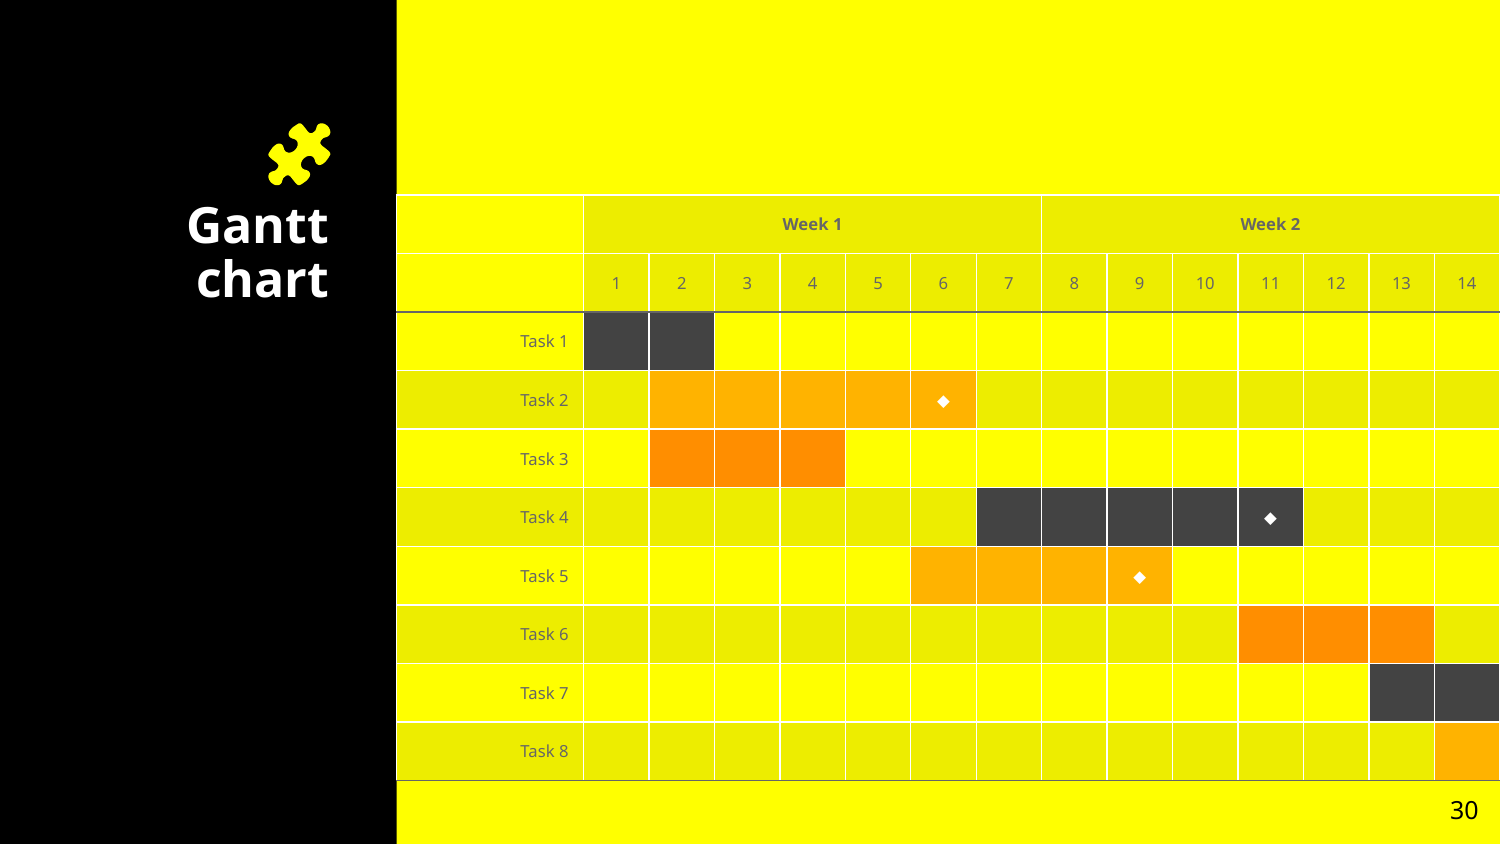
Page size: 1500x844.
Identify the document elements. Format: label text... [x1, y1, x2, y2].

table_cell [1370, 547, 1434, 604]
table_cell ◆ [911, 371, 976, 428]
table_cell [1304, 488, 1368, 546]
table_cell [1108, 723, 1172, 780]
table_cell [1173, 664, 1237, 721]
table_cell [846, 547, 910, 604]
table_cell [1239, 606, 1303, 663]
table_cell 7 [977, 254, 1041, 311]
table_cell [977, 430, 1041, 487]
table_cell [584, 371, 648, 428]
table_cell [1042, 547, 1106, 604]
table_cell [1435, 723, 1499, 780]
table_cell 12 [1304, 254, 1368, 311]
table_cell [1108, 664, 1172, 721]
table_cell 11 [1239, 254, 1303, 311]
table_cell [1108, 430, 1172, 487]
table_cell [977, 371, 1041, 428]
table_cell [1042, 723, 1106, 780]
table_cell [397, 254, 583, 311]
table_cell [1304, 606, 1368, 663]
table_cell [911, 547, 976, 604]
table_cell [977, 313, 1041, 370]
table_cell 2 [650, 254, 714, 311]
table_cell [781, 547, 845, 604]
table_cell [584, 723, 648, 780]
table_cell [650, 606, 714, 663]
table_cell [911, 430, 976, 487]
table_cell [650, 488, 714, 546]
table_cell [1435, 371, 1499, 428]
table_cell [715, 313, 779, 370]
table_cell [977, 488, 1041, 546]
table_cell [715, 723, 779, 780]
table_cell [650, 430, 714, 487]
table_cell [1108, 606, 1172, 663]
table_cell [1173, 488, 1237, 546]
table_cell [781, 313, 845, 370]
table_cell [1108, 313, 1172, 370]
table_cell [1370, 430, 1434, 487]
table_header Week 1 [584, 196, 1041, 253]
table_cell [846, 606, 910, 663]
table_cell [1239, 313, 1303, 370]
table_cell [911, 313, 976, 370]
table_cell [1435, 313, 1499, 370]
table_cell Task 1 [397, 313, 583, 370]
table_cell Task 2 [397, 371, 583, 428]
table_cell [1239, 430, 1303, 487]
table_cell [977, 606, 1041, 663]
table_cell [1173, 371, 1237, 428]
table_cell 1 [584, 254, 648, 311]
table_cell [1042, 313, 1106, 370]
table_cell 5 [846, 254, 910, 311]
table_cell 9 [1108, 254, 1172, 311]
table_cell [977, 723, 1041, 780]
table_header Week 2 [1042, 196, 1499, 253]
table_cell [1042, 488, 1106, 546]
table_header [397, 196, 583, 253]
table_cell [1435, 430, 1499, 487]
table_cell [650, 371, 714, 428]
table_cell [846, 664, 910, 721]
table_cell [911, 488, 976, 546]
table_cell [911, 664, 976, 721]
slide_number ‹#› [1403, 781, 1494, 844]
table_cell [1239, 664, 1303, 721]
table_cell [584, 606, 648, 663]
table_cell [1042, 371, 1106, 428]
table_cell Task 7 [397, 664, 583, 721]
table_cell [781, 723, 845, 780]
table_cell [977, 664, 1041, 721]
table_cell [1304, 430, 1368, 487]
table_cell [911, 606, 976, 663]
table_cell [1370, 606, 1434, 663]
table_cell 6 [911, 254, 976, 311]
table_cell 13 [1370, 254, 1434, 311]
table_cell [1370, 723, 1434, 780]
table_cell [715, 606, 779, 663]
table_cell [846, 313, 910, 370]
table_cell [1239, 723, 1303, 780]
table_cell [650, 723, 714, 780]
table_cell [584, 664, 648, 721]
table_cell [584, 547, 648, 604]
table_cell [781, 371, 845, 428]
table_cell Task 5 [397, 547, 583, 604]
table_cell 3 [715, 254, 779, 311]
table_cell [1370, 313, 1434, 370]
table_cell [715, 547, 779, 604]
table_cell ◆ [1239, 488, 1303, 546]
table_cell [715, 430, 779, 487]
table_cell [1304, 547, 1368, 604]
table_cell [584, 488, 648, 546]
table_cell [584, 313, 648, 370]
table_cell [1173, 547, 1237, 604]
table_cell [650, 313, 714, 370]
table_cell [1370, 371, 1434, 428]
table_cell [846, 430, 910, 487]
table_cell [650, 547, 714, 604]
table_cell [1042, 606, 1106, 663]
table_cell [1435, 664, 1499, 721]
table_cell [1304, 664, 1368, 721]
table_cell [650, 664, 714, 721]
table_cell [846, 723, 910, 780]
table_cell [1435, 488, 1499, 546]
table_cell [1173, 723, 1237, 780]
table_cell [715, 488, 779, 546]
table_cell 8 [1042, 254, 1106, 311]
table_cell [1304, 313, 1368, 370]
table_cell [584, 430, 648, 487]
table_cell [715, 664, 779, 721]
table_cell [1239, 371, 1303, 428]
title Gantt chart [65, 185, 345, 429]
table_cell [1173, 606, 1237, 663]
table_cell [781, 664, 845, 721]
table_cell [781, 606, 845, 663]
table_cell [1370, 488, 1434, 546]
table_cell [715, 371, 779, 428]
table_cell [1435, 547, 1499, 604]
table_cell 4 [781, 254, 845, 311]
table_cell Task 6 [397, 606, 583, 663]
table_cell [781, 430, 845, 487]
table_cell [1304, 371, 1368, 428]
table_cell [1304, 723, 1368, 780]
table_cell Task 4 [397, 488, 583, 546]
table_cell [911, 723, 976, 780]
table_cell [1108, 371, 1172, 428]
table_cell [1173, 313, 1237, 370]
table_cell Task 8 [397, 723, 583, 780]
table_cell [781, 488, 845, 546]
table_cell [1108, 488, 1172, 546]
table_cell [1370, 664, 1434, 721]
text_box [268, 123, 331, 186]
table_cell [1435, 606, 1499, 663]
table_cell [846, 371, 910, 428]
table_cell 10 [1173, 254, 1237, 311]
table_cell [1042, 664, 1106, 721]
table_cell 14 [1435, 254, 1499, 311]
table_cell [1042, 430, 1106, 487]
table_cell ◆ [1108, 547, 1172, 604]
table_cell [977, 547, 1041, 604]
table_cell Task 3 [397, 430, 583, 487]
table_cell [1173, 430, 1237, 487]
table_cell [846, 488, 910, 546]
table_cell [1239, 547, 1303, 604]
